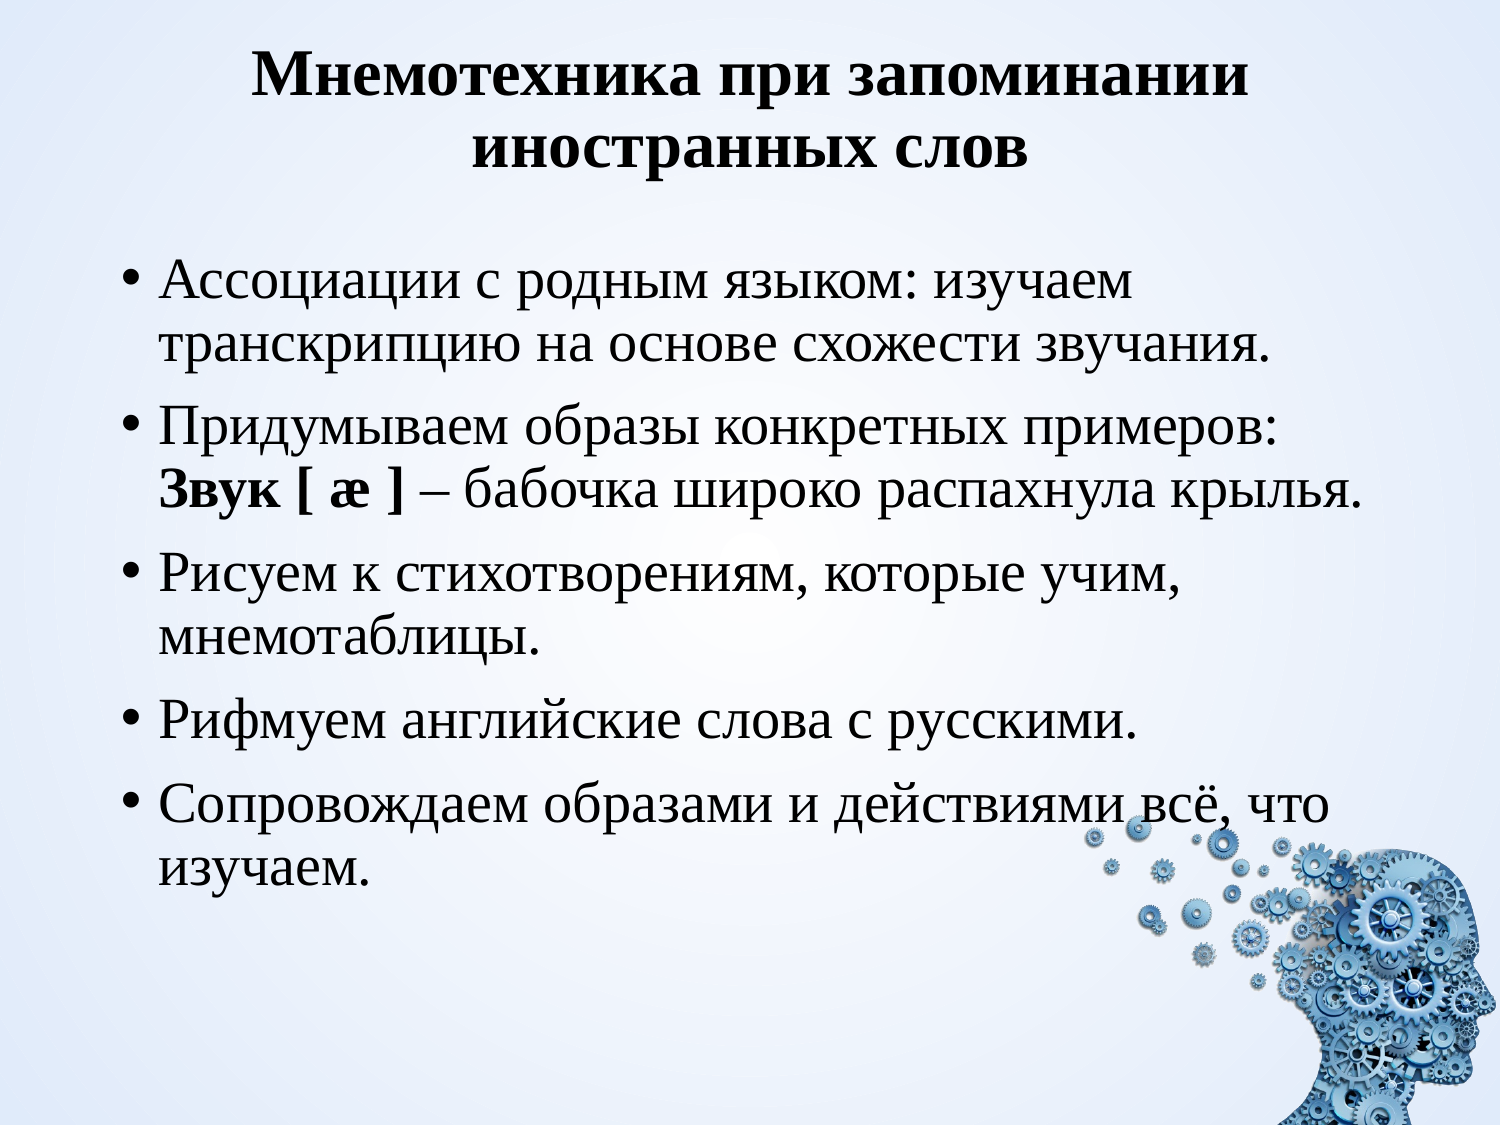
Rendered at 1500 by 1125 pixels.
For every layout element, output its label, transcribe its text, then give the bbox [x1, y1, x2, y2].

picture [1058, 789, 1500, 1125]
title Мнемотехника при запоминании иностранных слов [108, 0, 1395, 220]
list Ассоциации с родным языком: изучаем транскрипцию на основе схожести звучания. Придумываем образы конкретных примеров: Звук [ æ ] – бабочка широко распахнула крылья. Рисуем к стихотворениям, которые учим, мнемотаблицы. Рифмуем английские слова с русскими. Сопровождаем образами и действиями всё, что изучаем. [105, 240, 1397, 1014]
